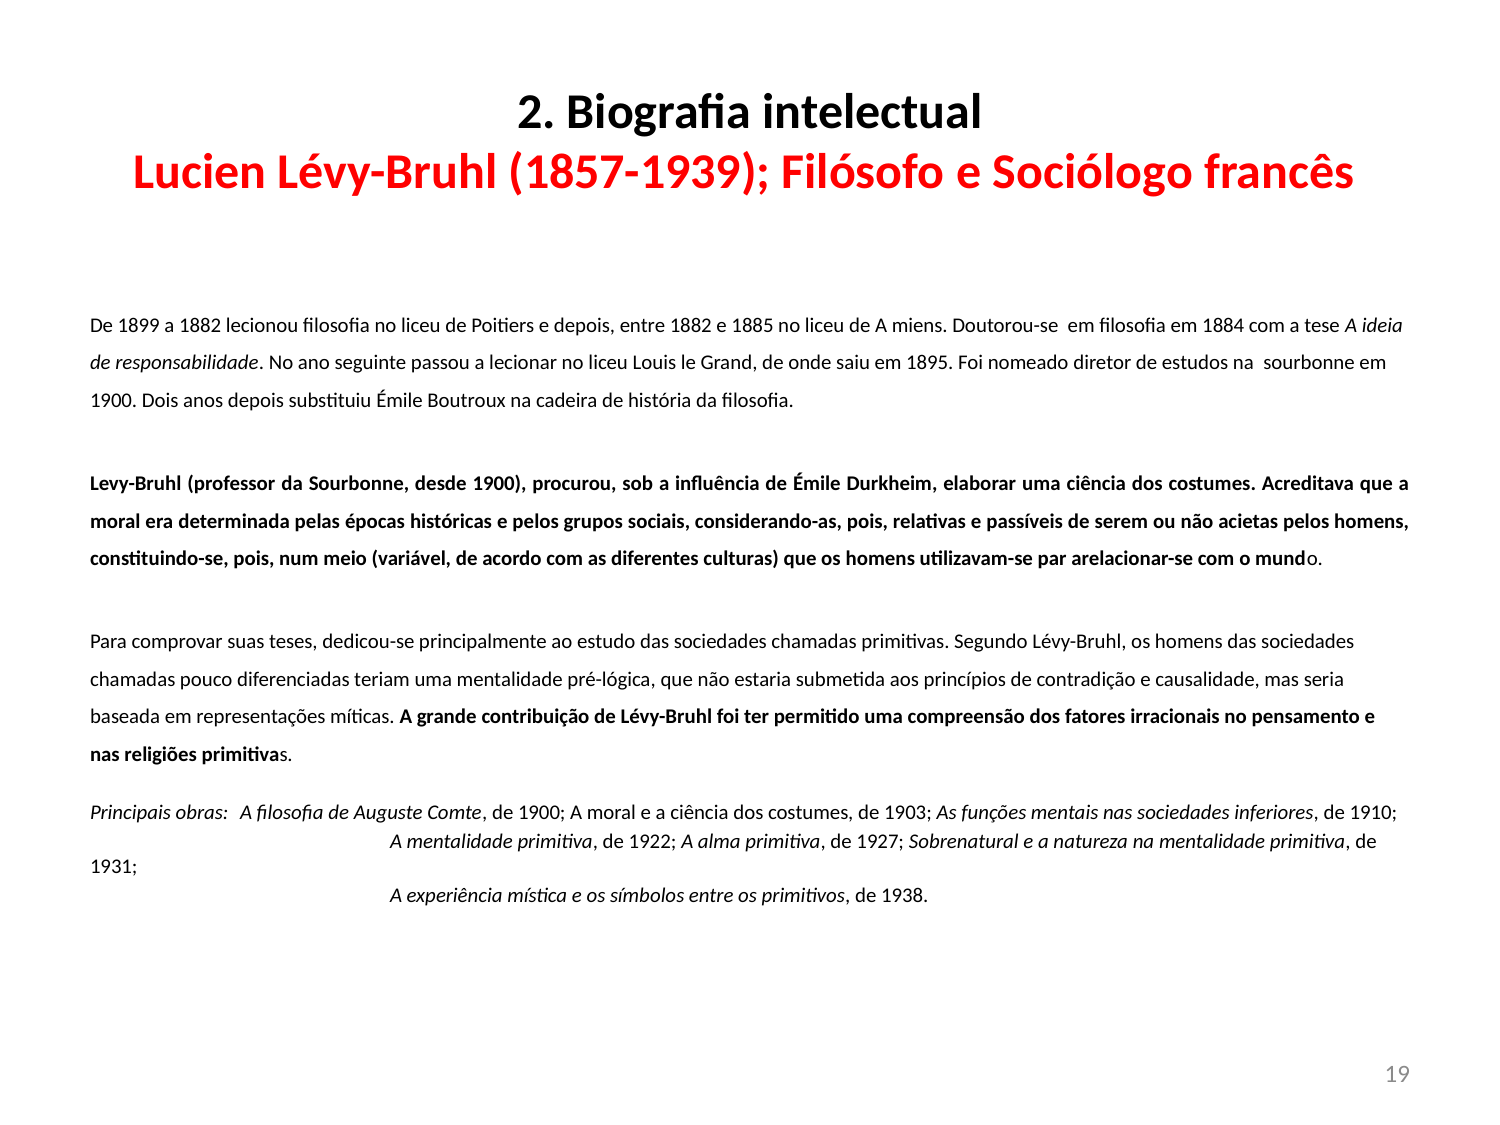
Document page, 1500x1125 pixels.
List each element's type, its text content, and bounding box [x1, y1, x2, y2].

list De 1899 a 1882 lecionou filosofia no liceu de Poitiers e depois, entre 1882 e 1885 no liceu de A miens. Doutorou-se em filosofia em 1884 com a tese A ideia de responsabilidade. No ano seguinte passou a lecionar no liceu Louis le Grand, de onde saiu em 1895. Foi nomeado diretor de estudos na sourbonne em 1900. Dois anos depois substituiu Émile Boutroux na cadeira de história da filosofia. Levy-Bruhl (professor da Sourbonne, desde 1900), procurou, sob a influência de Émile Durkheim, elaborar uma ciência dos costumes. Acreditava que a moral era determinada pelas épocas históricas e pelos grupos sociais, considerando-as, pois, relativas e passíveis de serem ou não acietas pelos homens, constituindo-se, pois, num meio (variável, de acordo com as diferentes culturas) que os homens utilizavam-se par arelacionar-se com o mundo. Para comprovar suas teses, dedicou-se principalmente ao estudo das sociedades chamadas primitivas. Segundo Lévy-Bruhl, os homens das sociedades chamadas pouco diferenciadas teriam uma mentalidade pré-lógica, que não estaria submetida aos princípios de contradição e causalidade, mas seria baseada em representações míticas. A grande contribuição de Lévy-Bruhl foi ter permitido uma compreensão dos fatores irracionais no pensamento e nas religiões primitivas. Principais obras: A filosofia de Auguste Comte, de 1900; A moral e a ciência dos costumes, de 1903; As funções mentais nas sociedades inferiores, de 1910; A mentalidade primitiva, de 1922; A alma primitiva, de 1927; Sobrenatural e a natureza na mentalidade primitiva, de 1931; A experiência mística e os símbolos entre os primitivos, de 1938. [75, 262, 1425, 1005]
slide_number 19 [1074, 1042, 1425, 1103]
title 2. Biografia intelectual Lucien Lévy-Bruhl (1857-1939); Filósofo e Sociólogo francês [75, 45, 1425, 233]
